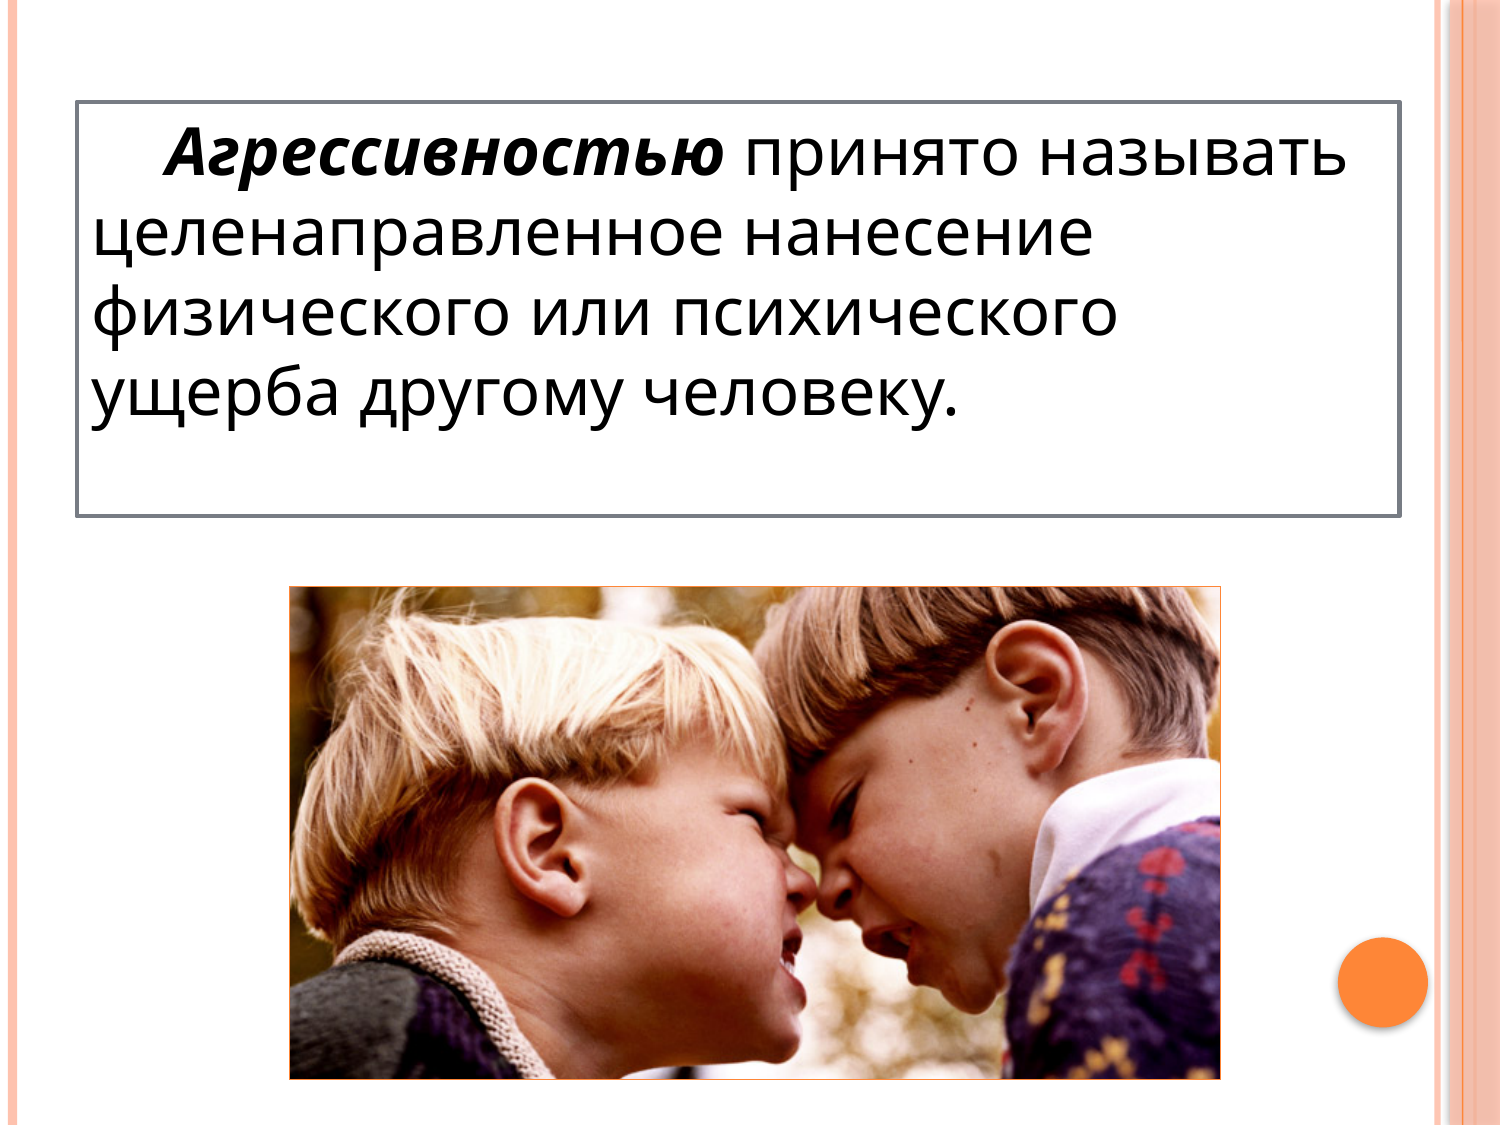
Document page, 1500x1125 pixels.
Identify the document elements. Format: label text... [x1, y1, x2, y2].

picture [288, 585, 1221, 1080]
text_box Агрессивностью принято называть целенаправленное нанесение физического или психического ущерба другому человеку. [75, 100, 1402, 518]
